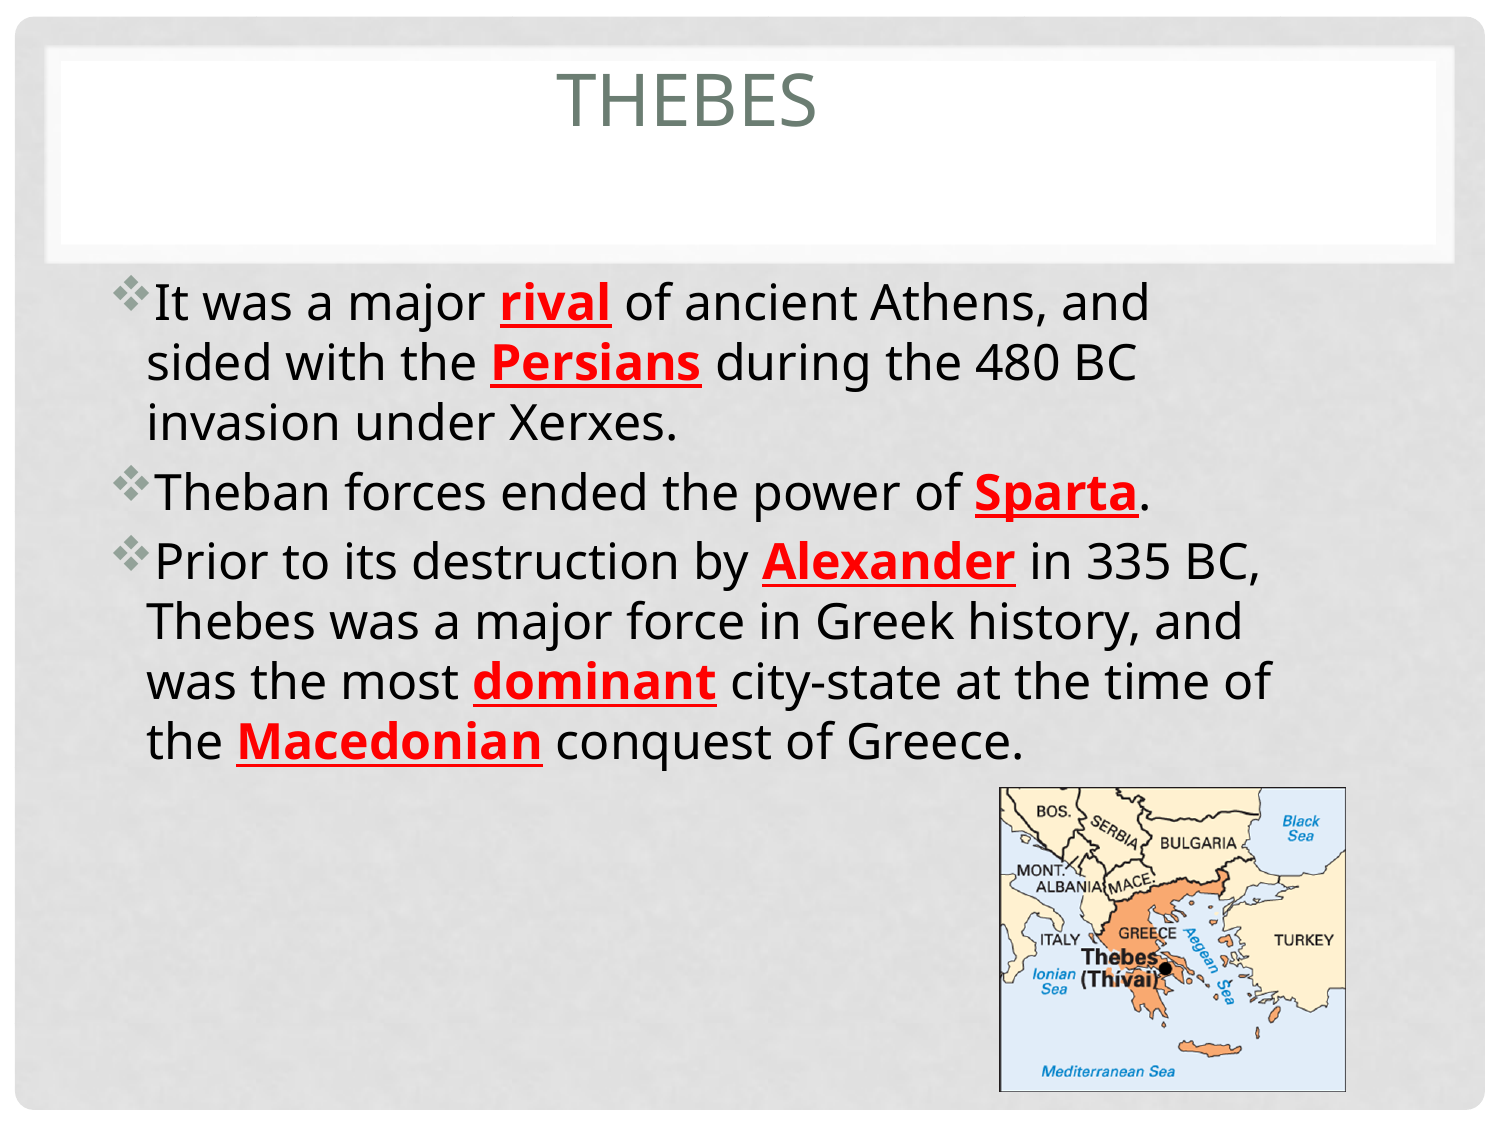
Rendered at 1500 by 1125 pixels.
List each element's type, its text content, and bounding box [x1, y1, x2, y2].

title Thebes [75, 45, 1300, 150]
picture [999, 787, 1346, 1092]
list It was a major rival of ancient Athens, and sided with the Persians during the 480 BC invasion under Xerxes. Theban forces ended the power of Sparta. Prior to its destruction by Alexander in 335 BC, Thebes was a major force in Greek history, and was the most dominant city-state at the time of the Macedonian conquest of Greece. [75, 262, 1300, 1062]
